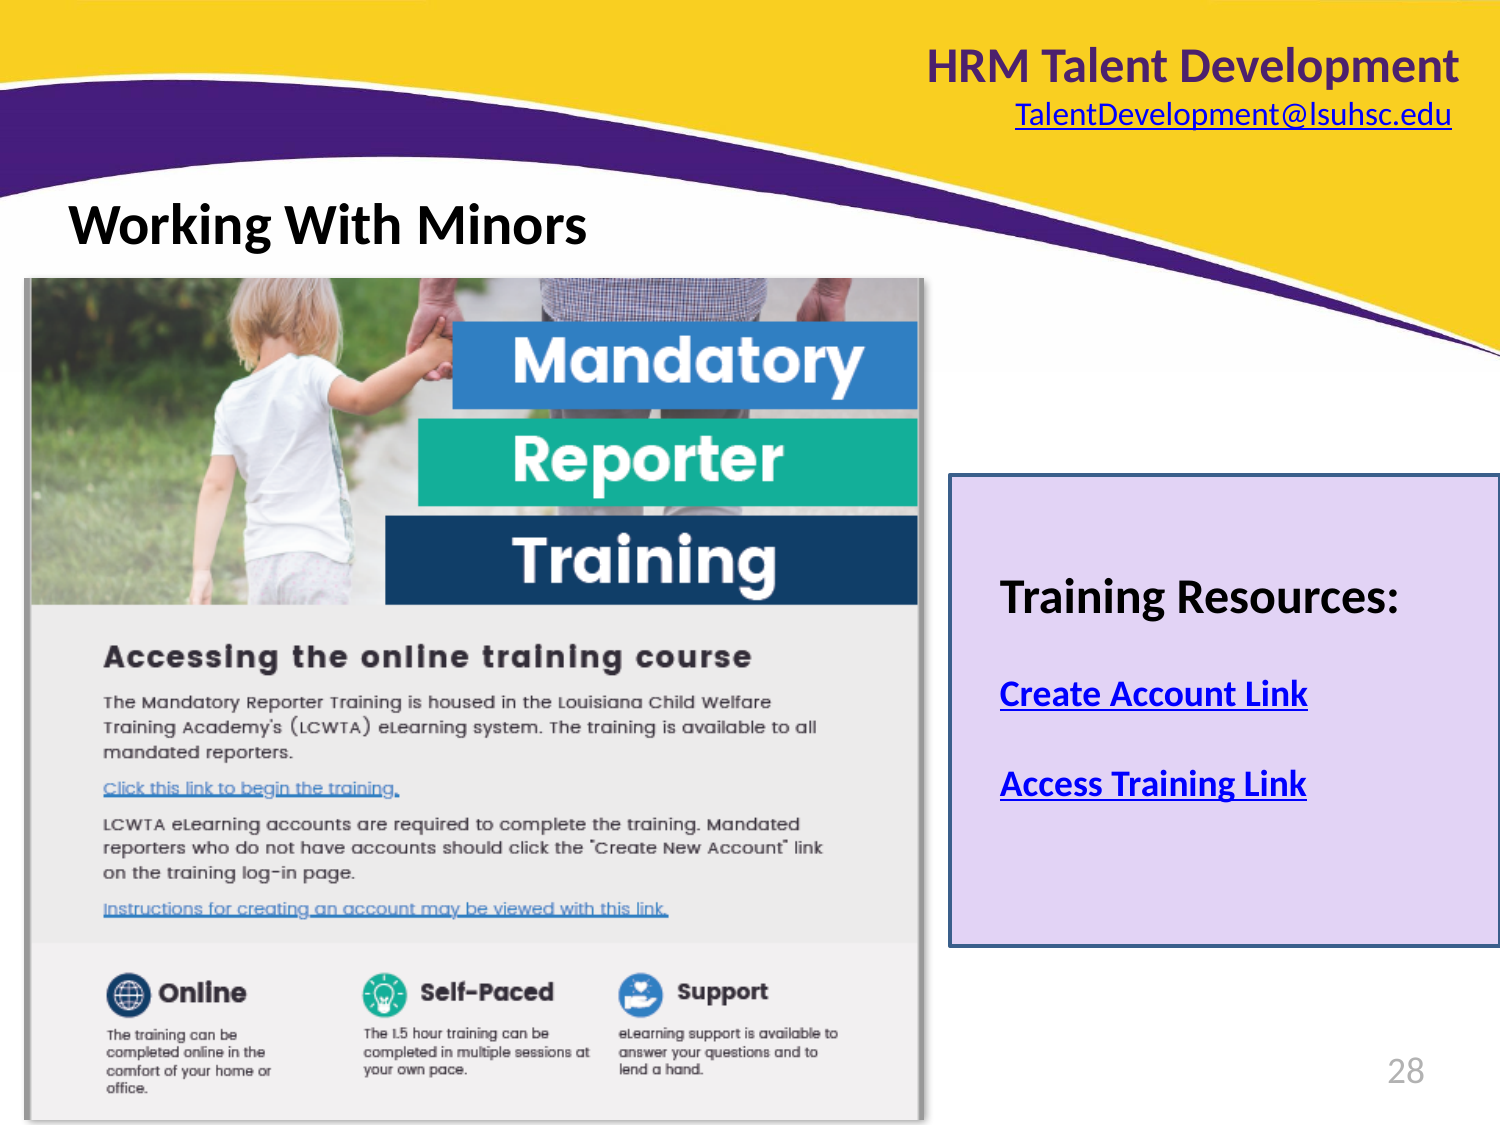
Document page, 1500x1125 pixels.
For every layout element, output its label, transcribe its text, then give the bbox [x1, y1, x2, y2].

text_box Working With Minors [53, 179, 603, 264]
text_box HRM Talent Development TalentDevelopment@lsuhsc.edu [887, 24, 1475, 163]
picture [0, 0, 1500, 1120]
slide_number 28 [1080, 1046, 1425, 1103]
text_box [948, 473, 1500, 948]
list Training Resources: Create Account Link Access Training Link [999, 563, 1500, 807]
